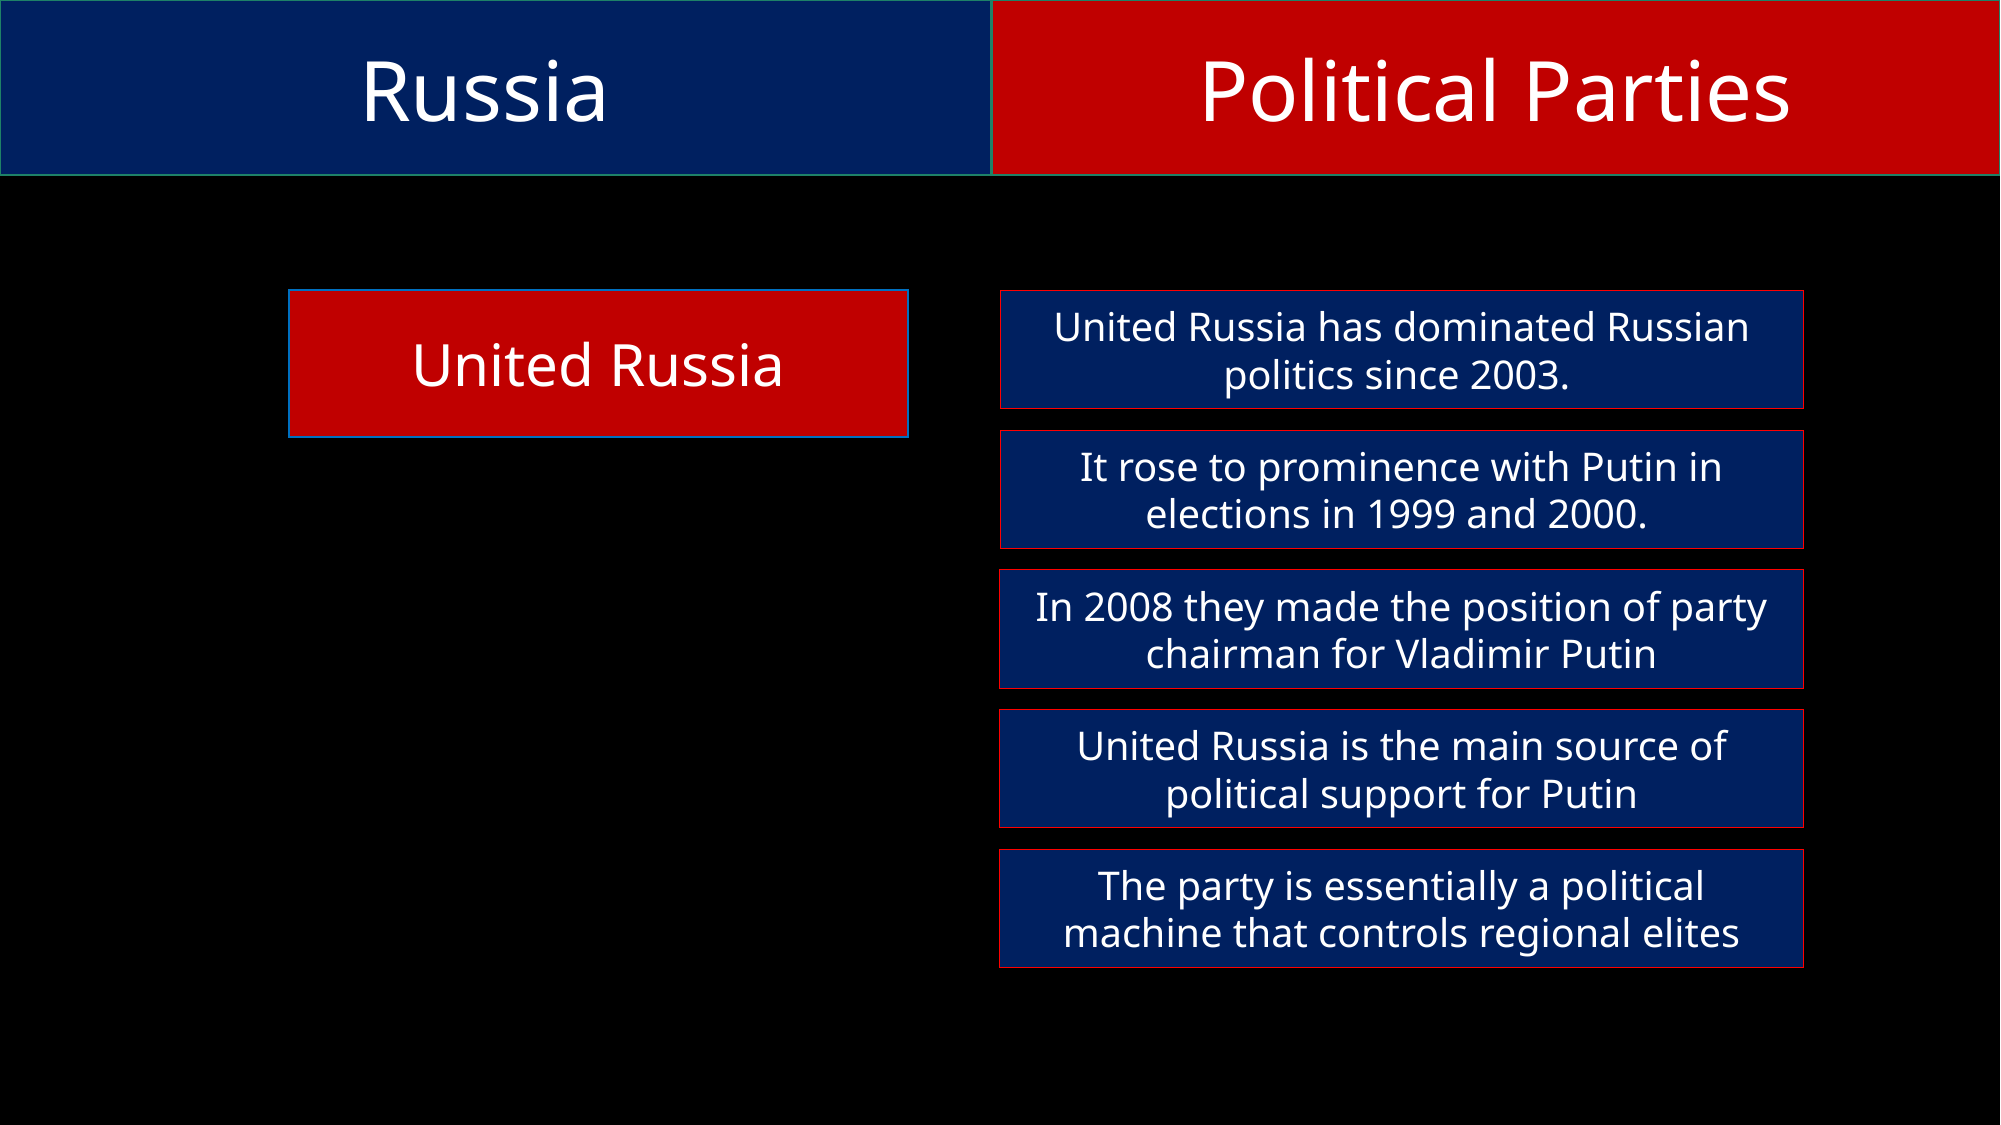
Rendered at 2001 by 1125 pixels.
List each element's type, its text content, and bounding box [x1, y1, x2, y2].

text_box Russia [0, 0, 991, 176]
text_box It rose to prominence with Putin in elections in 1999 and 2000. [1000, 430, 1804, 549]
text_box In 2008 they made the position of party chairman for Vladimir Putin [999, 569, 1804, 689]
text_box United Russia has dominated Russian politics since 2003. [1000, 290, 1804, 409]
text_box The party is essentially a political machine that controls regional elites [999, 849, 1804, 968]
text_box United Russia [288, 289, 909, 438]
text_box United Russia is the main source of political support for Putin [999, 709, 1804, 828]
text_box Political Parties [991, 0, 2000, 176]
